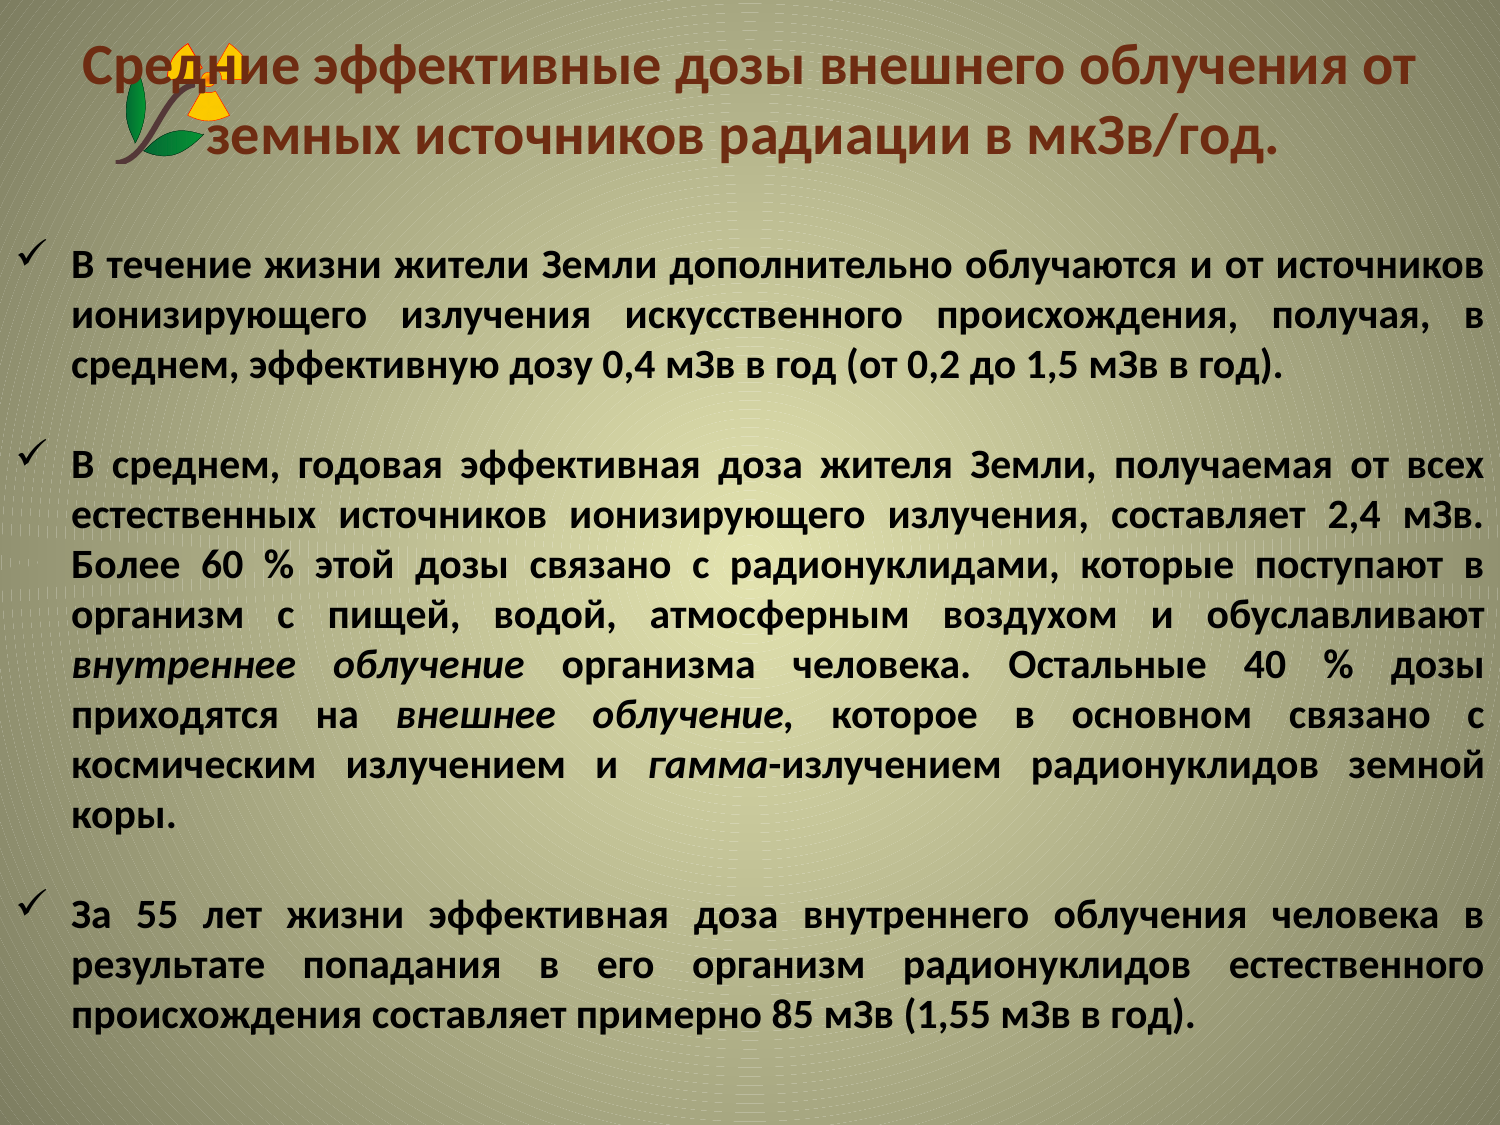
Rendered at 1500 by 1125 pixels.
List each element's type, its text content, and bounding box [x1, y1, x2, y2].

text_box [114, 42, 251, 165]
text_box Средние эффективные дозы внешнего облучения от земных источников радиации в мкЗв/год. В течение жизни жители Земли дополнительно облучаются и от источников ионизирующего излучения искусственного происхождения, получая, в среднем, эффективную дозу 0,4 мЗв в год (от 0,2 до 1,5 мЗв в год). В среднем, годовая эффективная доза жителя Земли, получаемая от всех естественных источников ионизирующего излучения, составляет 2,4 мЗв. Более 60 % этой дозы связано с радионуклидами, которые поступают в организм с пищей, водой, атмосферным воздухом и обуславливают внутреннее облучение организма человека. Остальные 40 % дозы приходятся на внешнее облучение, которое в основном связано с космическим излучением и гамма-излучением радионуклидов земной коры. За 55 лет жизни эффективная доза внутреннего облучения человека в результате попадания в его организм радионуклидов естественного происхождения составляет примерно 85 мЗв (1,55 мЗв в год). [0, 19, 1500, 1125]
